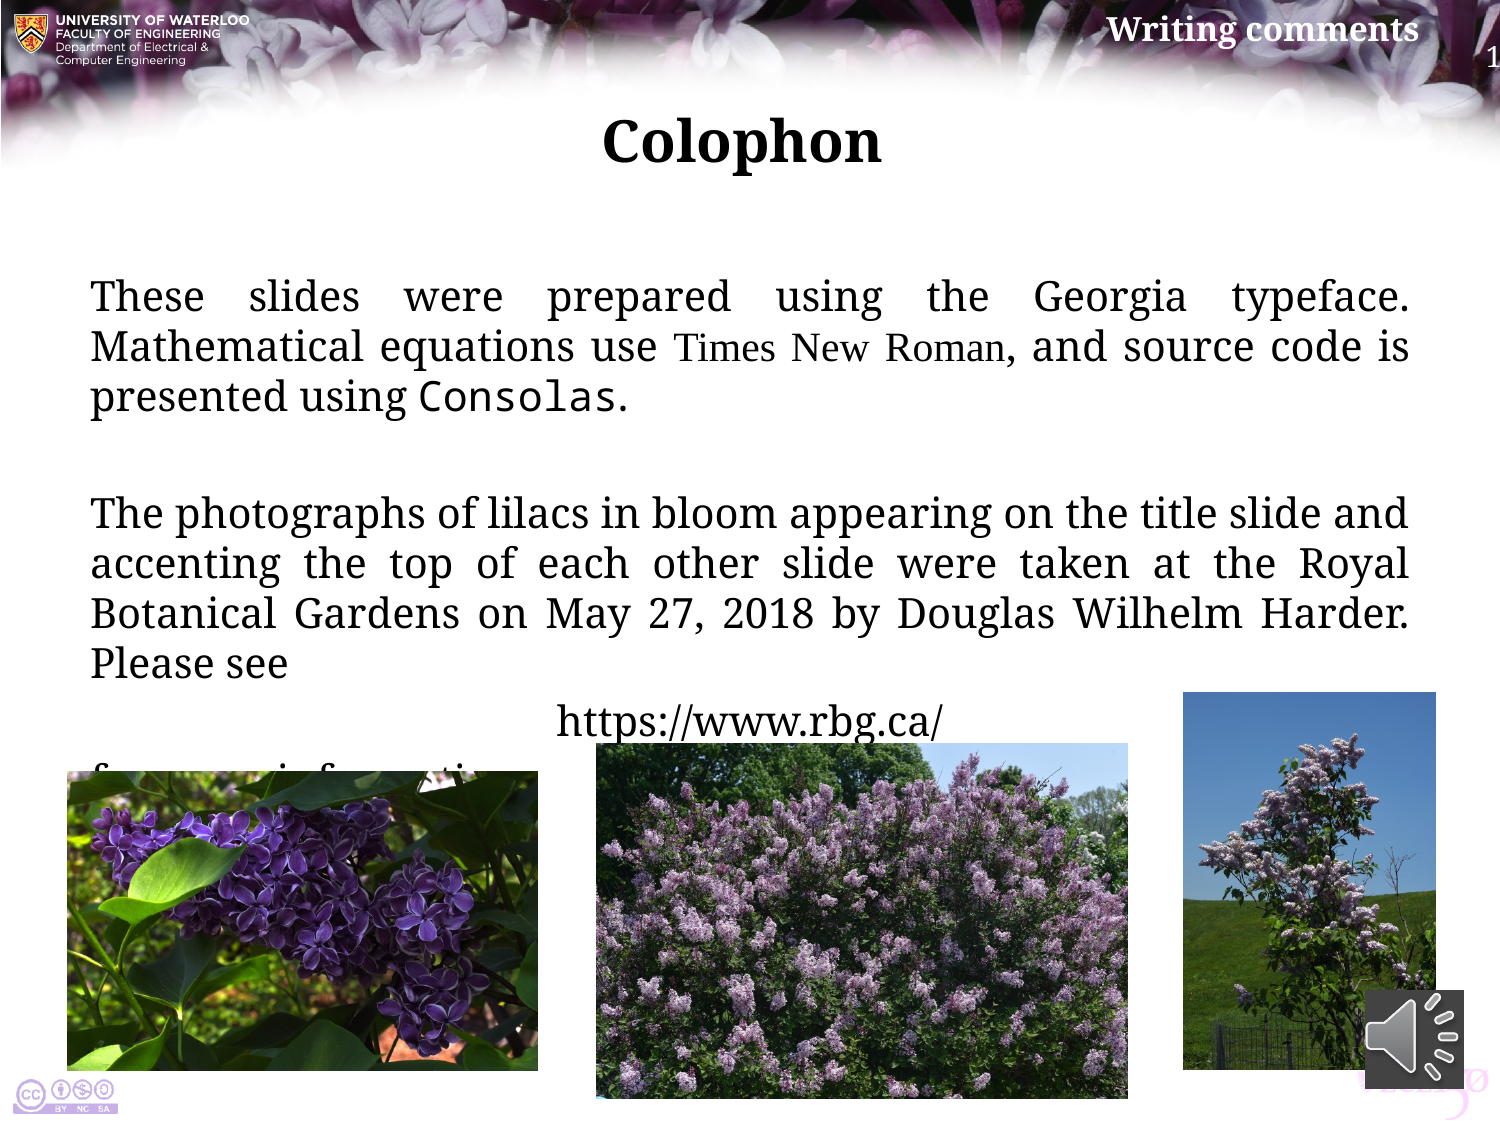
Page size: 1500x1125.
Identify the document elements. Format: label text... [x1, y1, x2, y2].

picture [0, 0, 1500, 1125]
title Colophon [74, 44, 1426, 233]
list These slides were prepared using the Georgia typeface. Mathematical equations use Times New Roman, and source code is presented using Consolas. The photographs of lilacs in bloom appearing on the title slide and accenting the top of each other slide were taken at the Royal Botanical Gardens on May 27, 2018 by Douglas Wilhelm Harder. Please see https://www.rbg.ca/ for more information. [74, 262, 1426, 1006]
